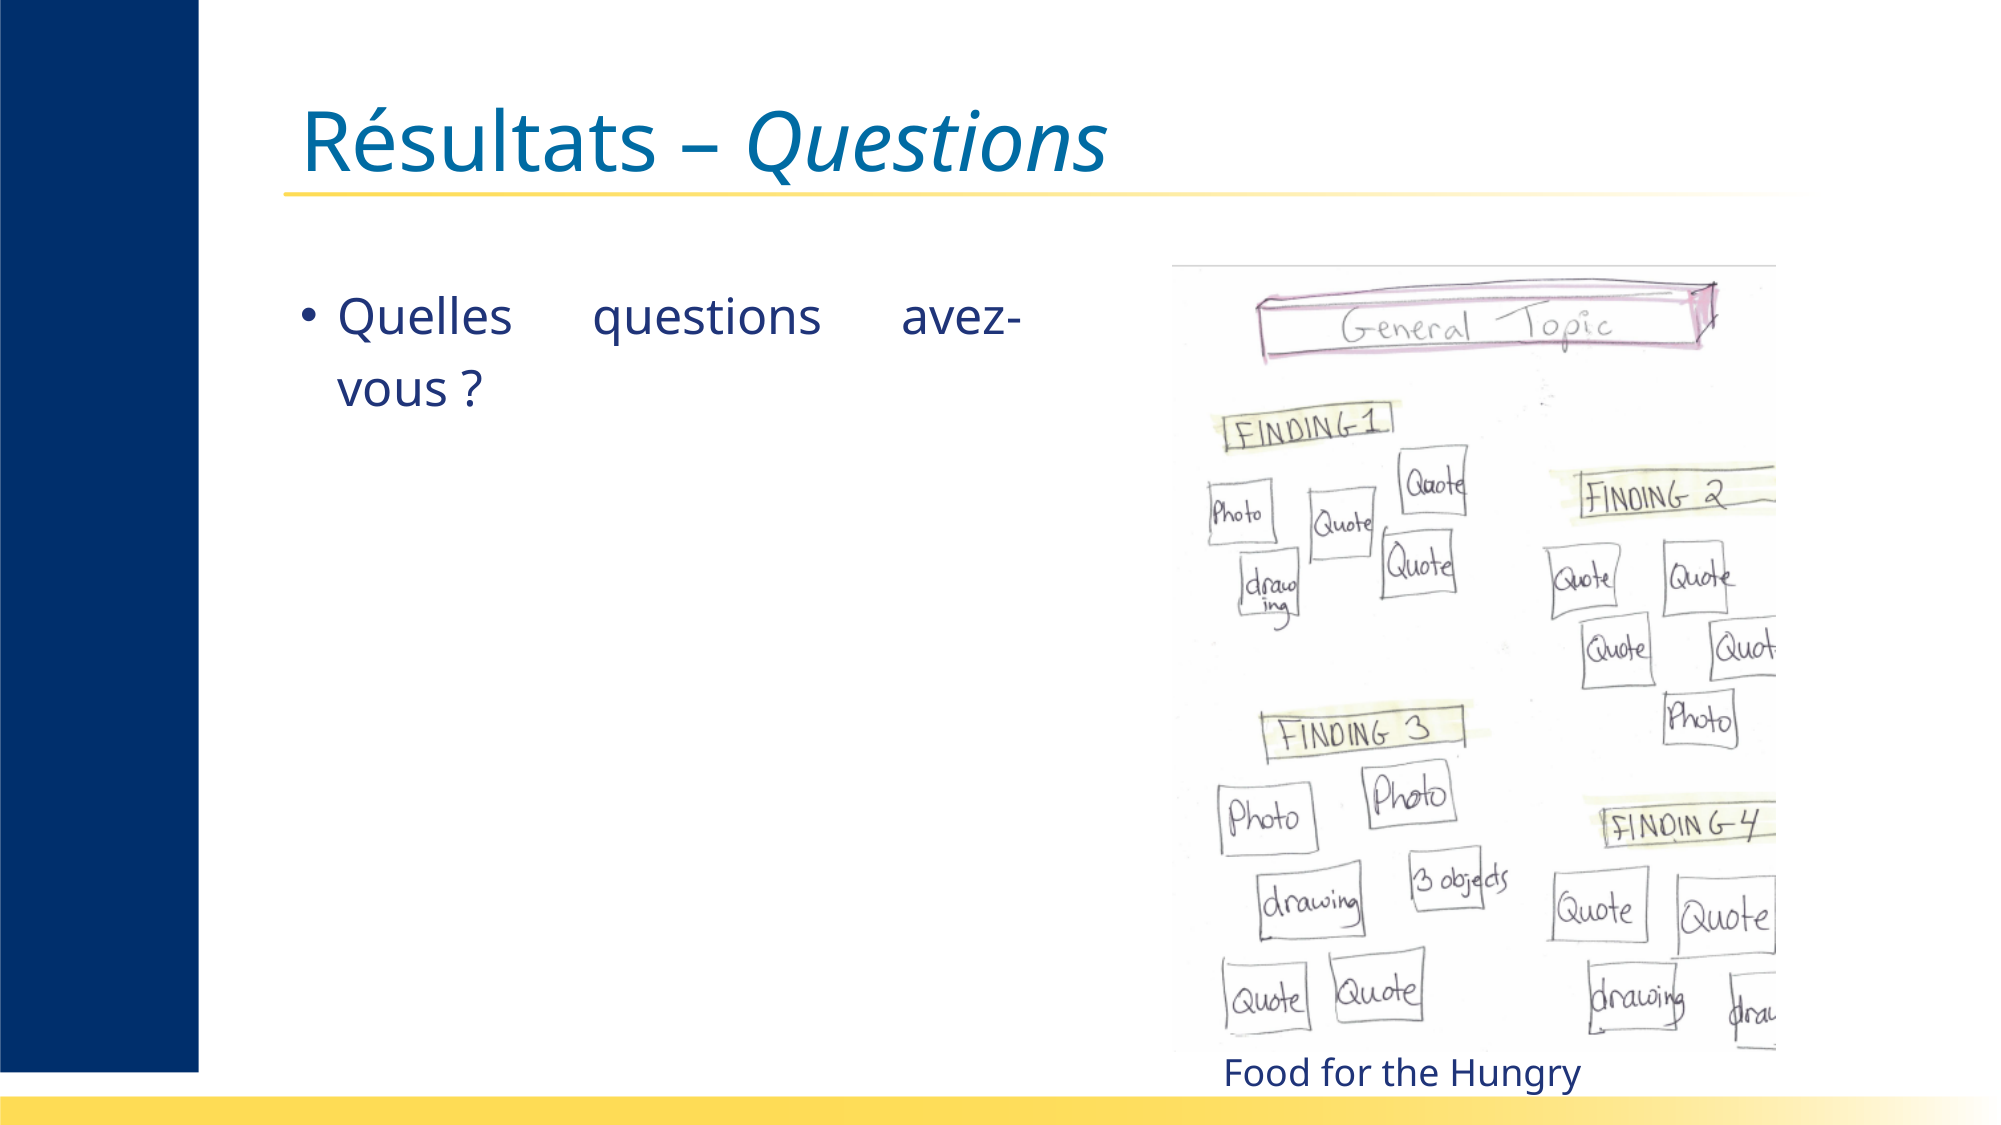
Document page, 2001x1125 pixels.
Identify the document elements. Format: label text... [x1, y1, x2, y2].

text_box Food for the Hungry [1208, 1041, 1961, 1102]
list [1172, 264, 1776, 1053]
picture [0, 0, 2001, 1125]
title Résultats – Questions [285, 17, 1851, 198]
list Quelles questions avez-vous ? [285, 264, 1038, 1053]
